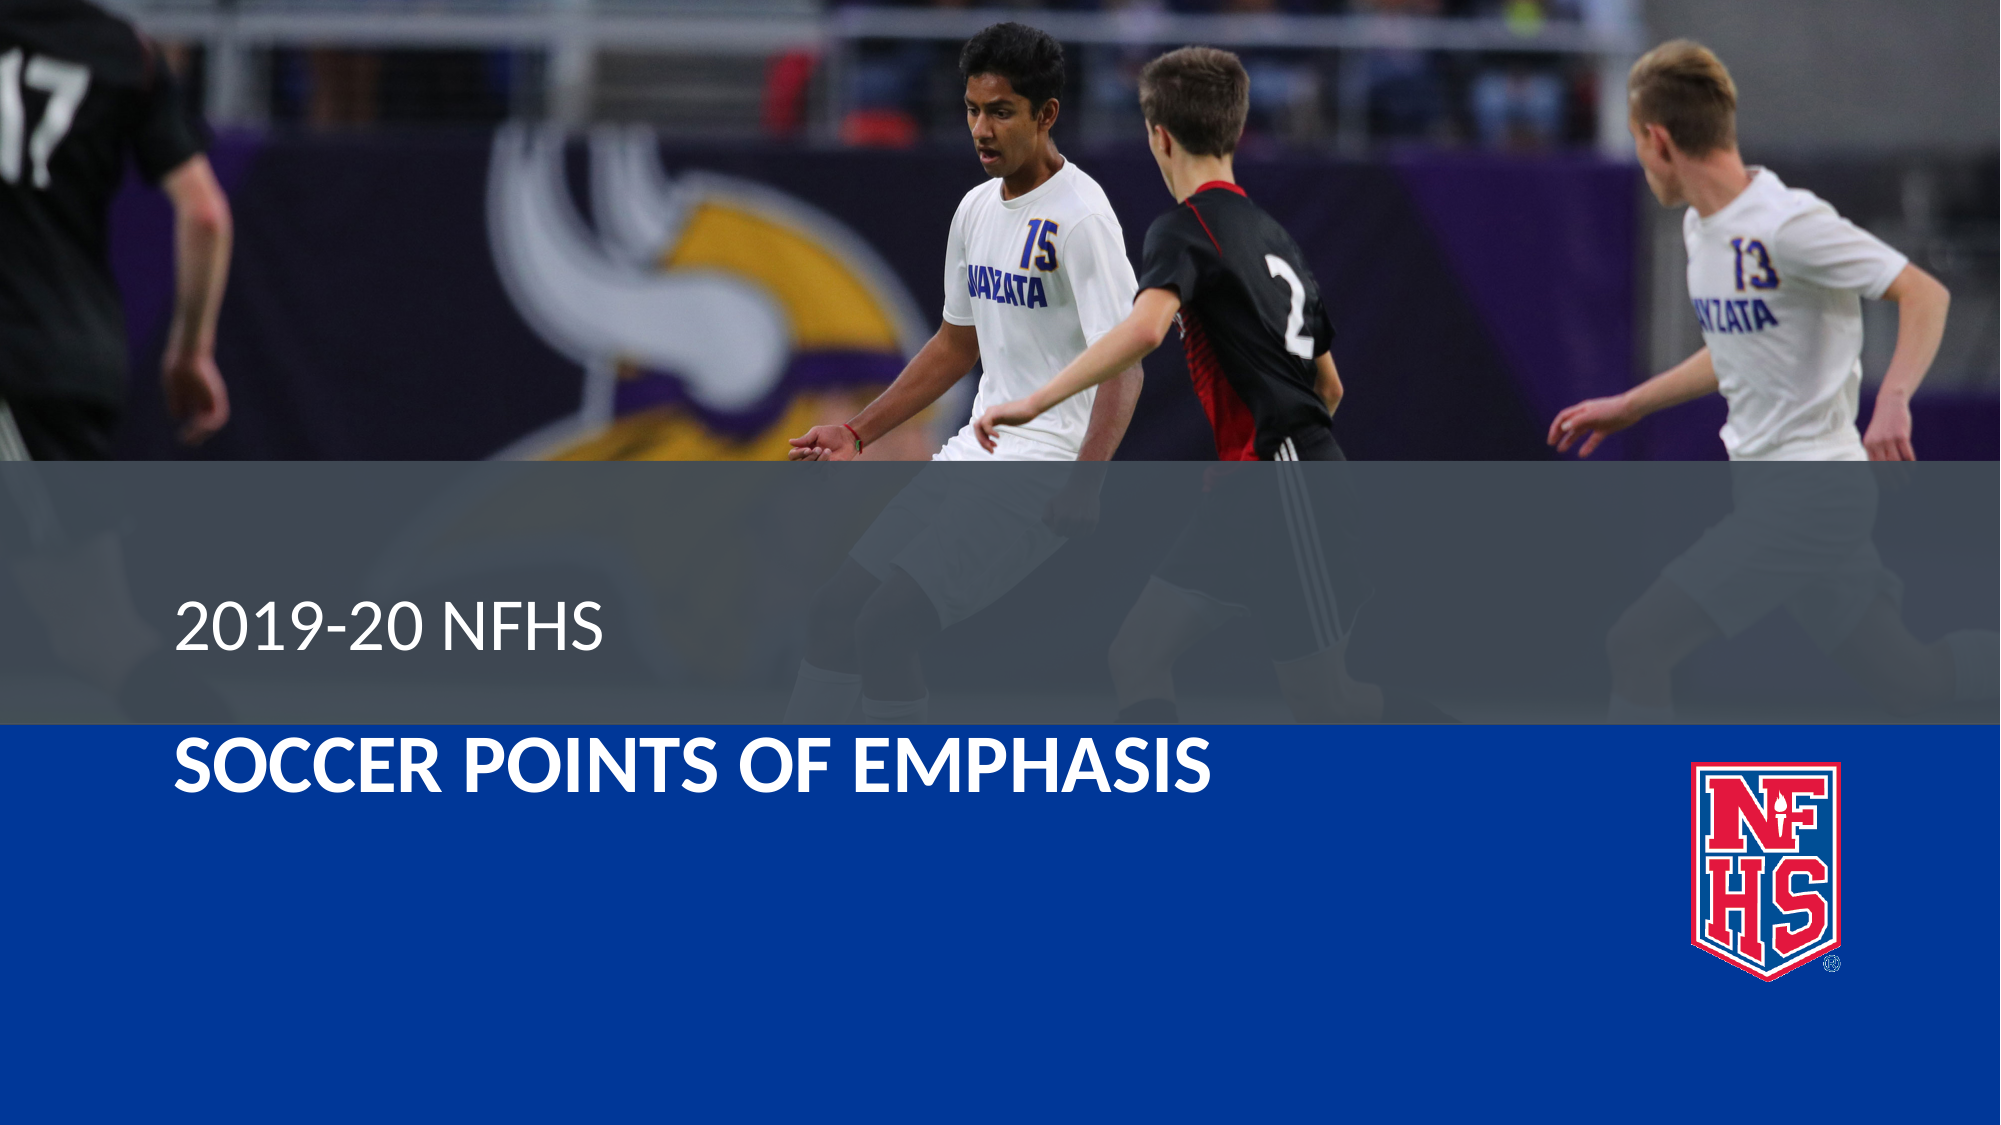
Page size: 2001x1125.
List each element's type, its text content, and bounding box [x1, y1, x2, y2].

picture [1691, 762, 1841, 982]
title SOCCER points of emphasis [157, 722, 1614, 947]
list 2019-20 NFHS [158, 476, 1859, 723]
picture [0, 0, 2000, 460]
